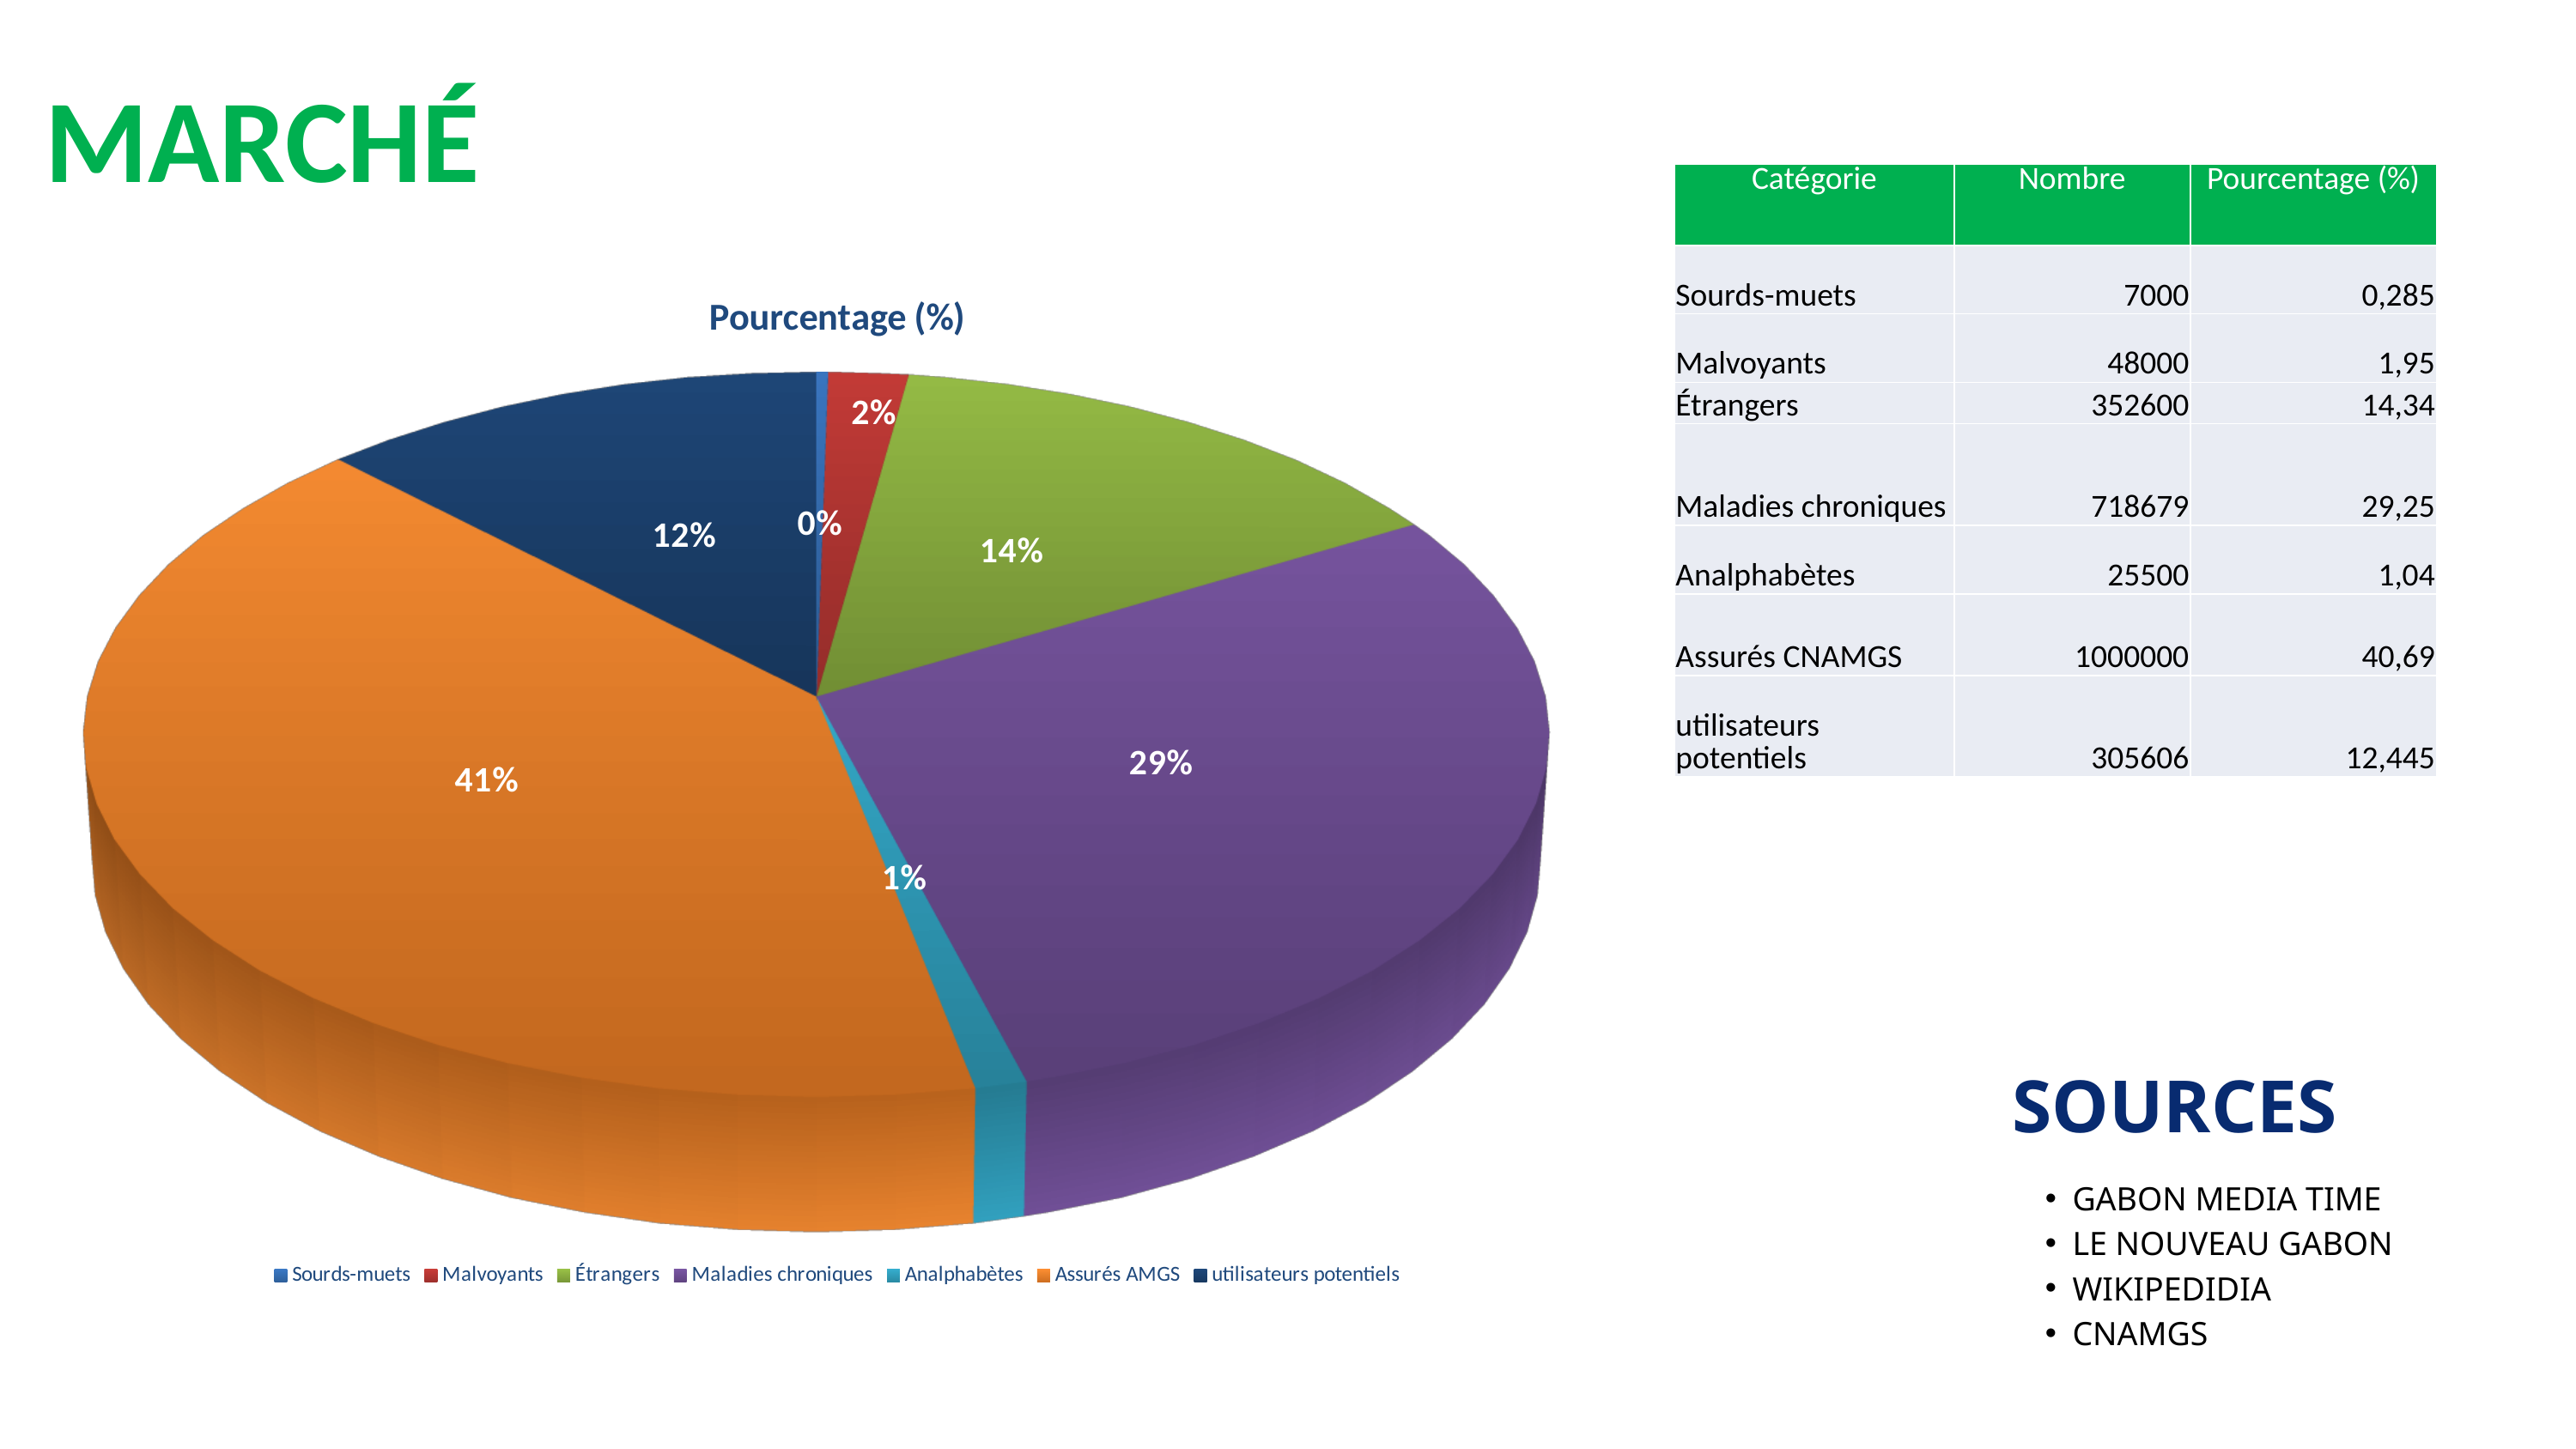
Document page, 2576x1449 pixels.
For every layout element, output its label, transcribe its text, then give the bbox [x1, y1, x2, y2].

table_cell Assurés CNAMGS [1678, 595, 1953, 675]
table_cell 12,445 [2191, 676, 2436, 776]
table_cell Malvoyants [1678, 314, 1953, 382]
chart [0, 262, 1675, 1293]
table_cell Analphabètes [1678, 526, 1953, 593]
table_cell 48000 [1955, 314, 2190, 382]
table_cell Sourds-muets [1675, 246, 1953, 313]
table_cell 1,04 [2191, 526, 2436, 593]
table_cell 1000000 [1955, 595, 2190, 675]
table_header Pourcentage (%) [2191, 165, 2436, 245]
table_cell 305606 [1955, 676, 2190, 776]
table_cell 1,95 [2191, 314, 2436, 382]
table_cell 7000 [1955, 246, 2190, 313]
text_box MARCHÉ [32, 58, 537, 213]
table_header Catégorie [1675, 165, 1953, 245]
table_cell 14,34 [2191, 383, 2436, 423]
table_cell utilisateurs potentiels [1678, 676, 1953, 776]
table_cell 0,285 [2191, 246, 2436, 313]
table_cell 40,69 [2191, 595, 2436, 675]
table_cell Maladies chroniques [1678, 424, 1953, 524]
text_box SOURCES [1964, 1046, 2386, 1148]
table_header Nombre [1955, 165, 2190, 245]
table_cell 25500 [1955, 526, 2190, 593]
table_cell 718679 [1955, 424, 2190, 524]
table_cell Étrangers [1678, 383, 1953, 423]
text_box GABON MEDIA TIME LE NOUVEAU GABON WIKIPEDIDIA CNAMGS [2017, 1172, 2472, 1352]
table_cell 29,25 [2191, 424, 2436, 524]
table_cell 352600 [1955, 383, 2190, 423]
